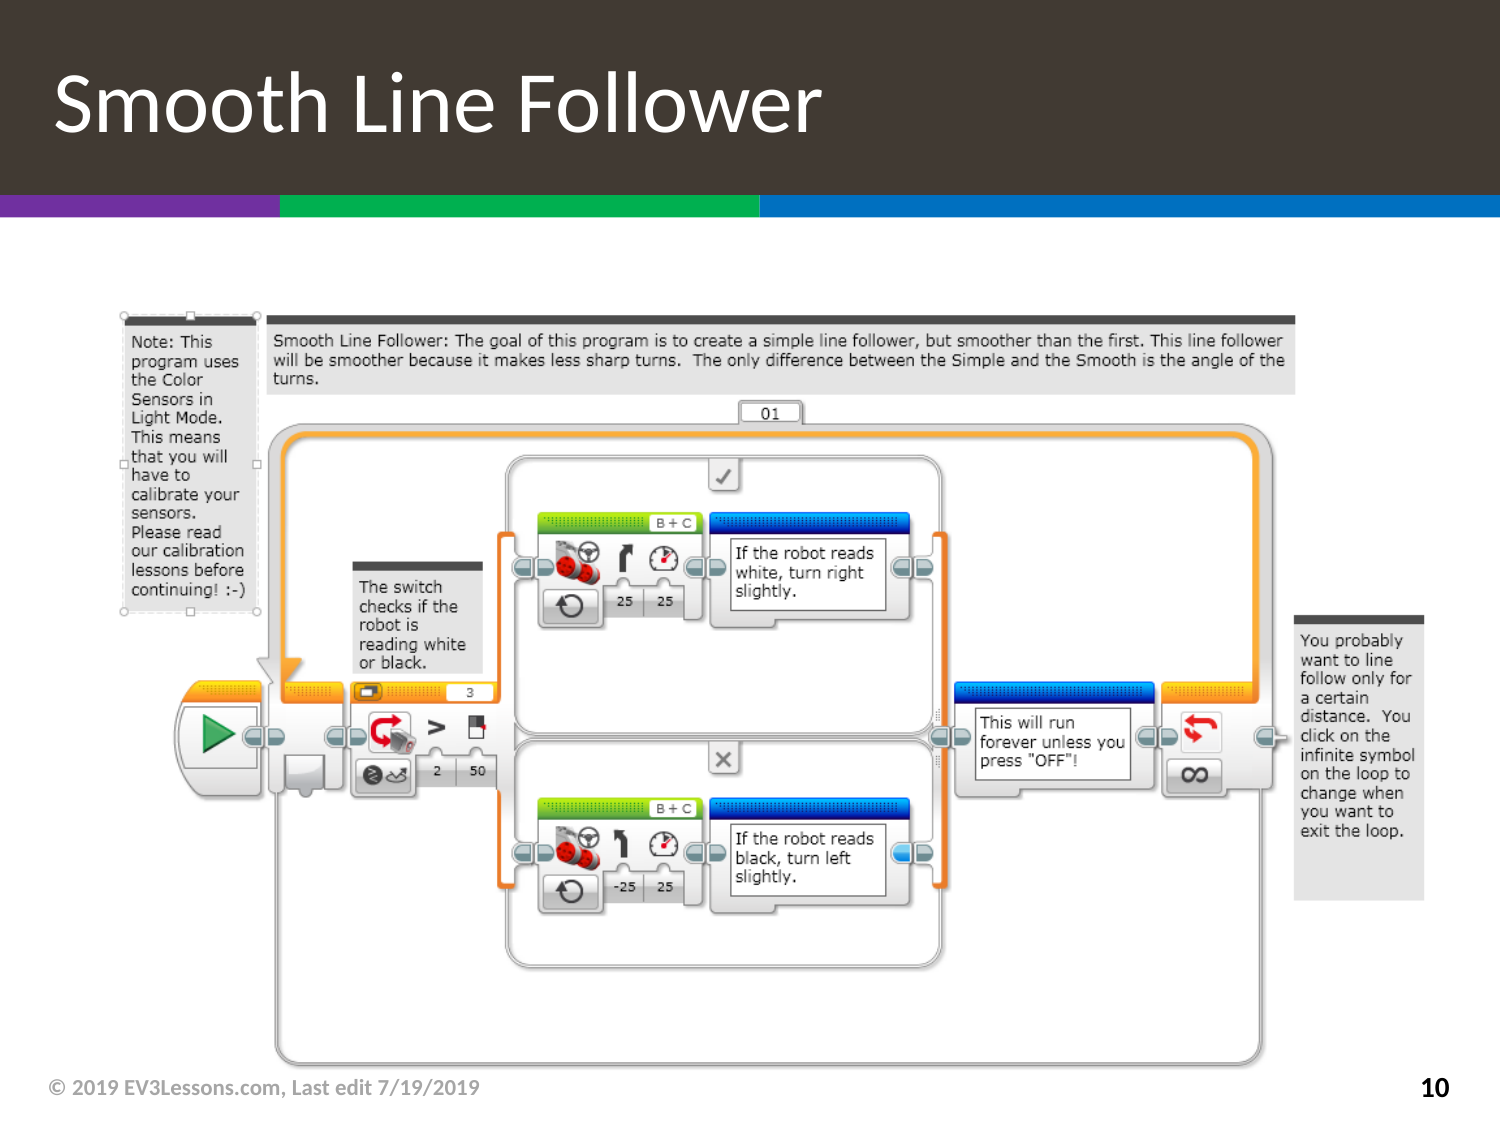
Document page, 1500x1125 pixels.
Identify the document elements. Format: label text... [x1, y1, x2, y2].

slide_number 10 [1361, 1056, 1465, 1116]
footer © 2019 EV3Lessons.com, Last edit 7/19/2019 [32, 1055, 1038, 1116]
picture [108, 301, 1437, 1078]
title Smooth Line Follower [0, 0, 1500, 195]
